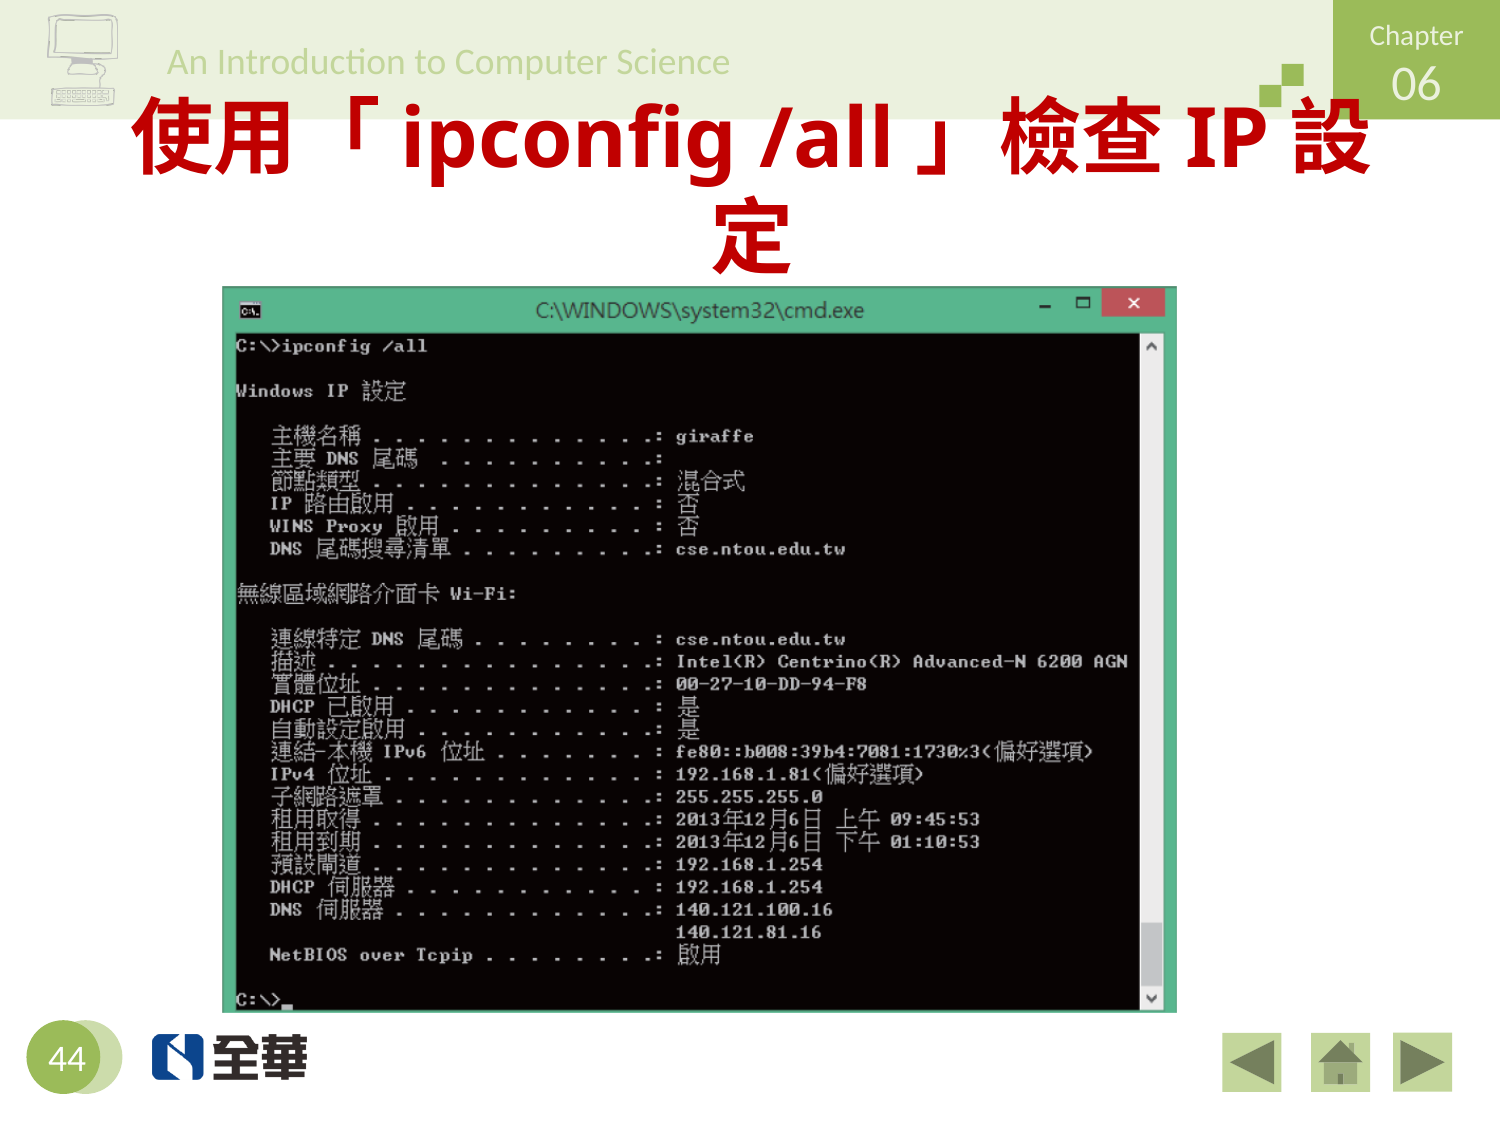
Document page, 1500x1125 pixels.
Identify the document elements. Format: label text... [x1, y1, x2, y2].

title 使用「ipconfig /all」檢查IP設定 [76, 90, 1427, 278]
picture [47, 14, 118, 106]
picture [152, 1034, 307, 1080]
picture [218, 284, 1179, 1016]
